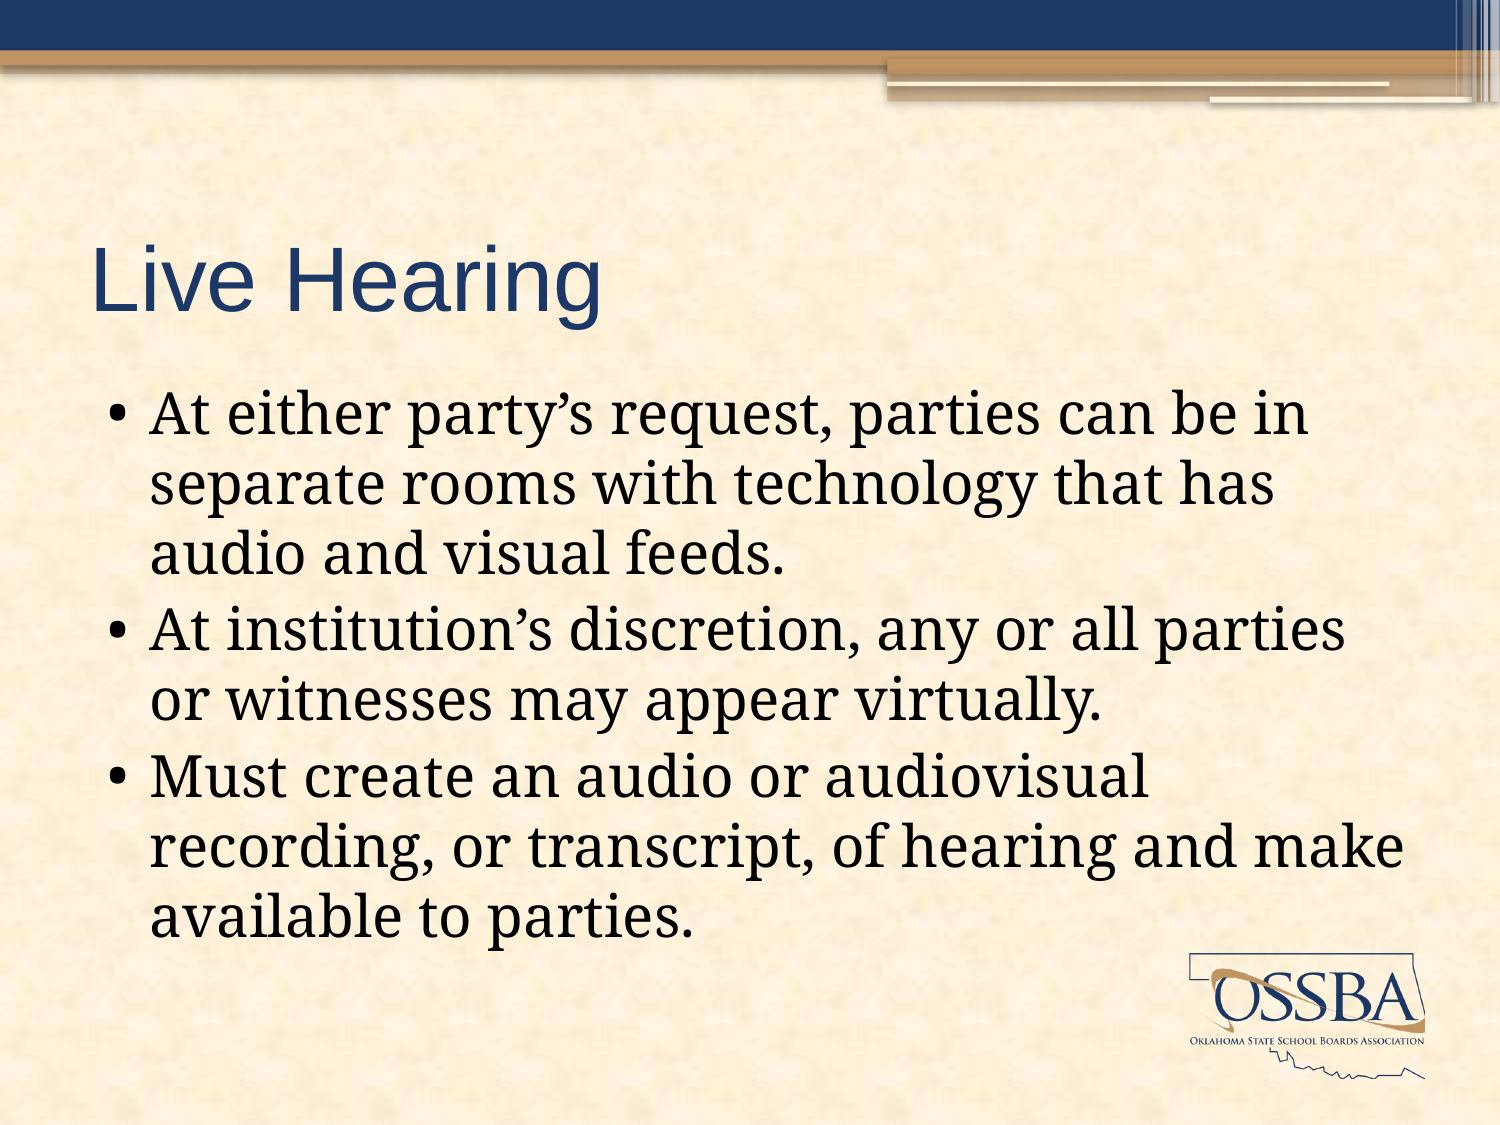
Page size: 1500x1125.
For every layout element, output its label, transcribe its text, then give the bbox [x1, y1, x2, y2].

list At either party’s request, parties can be in separate rooms with technology that has audio and visual feeds. At institution’s discretion, any or all parties or witnesses may appear virtually. Must create an audio or audiovisual recording, or transcript, of hearing and make available to parties. [75, 368, 1425, 1079]
picture [0, 74, 1500, 1125]
title Live Hearing [75, 187, 1425, 363]
